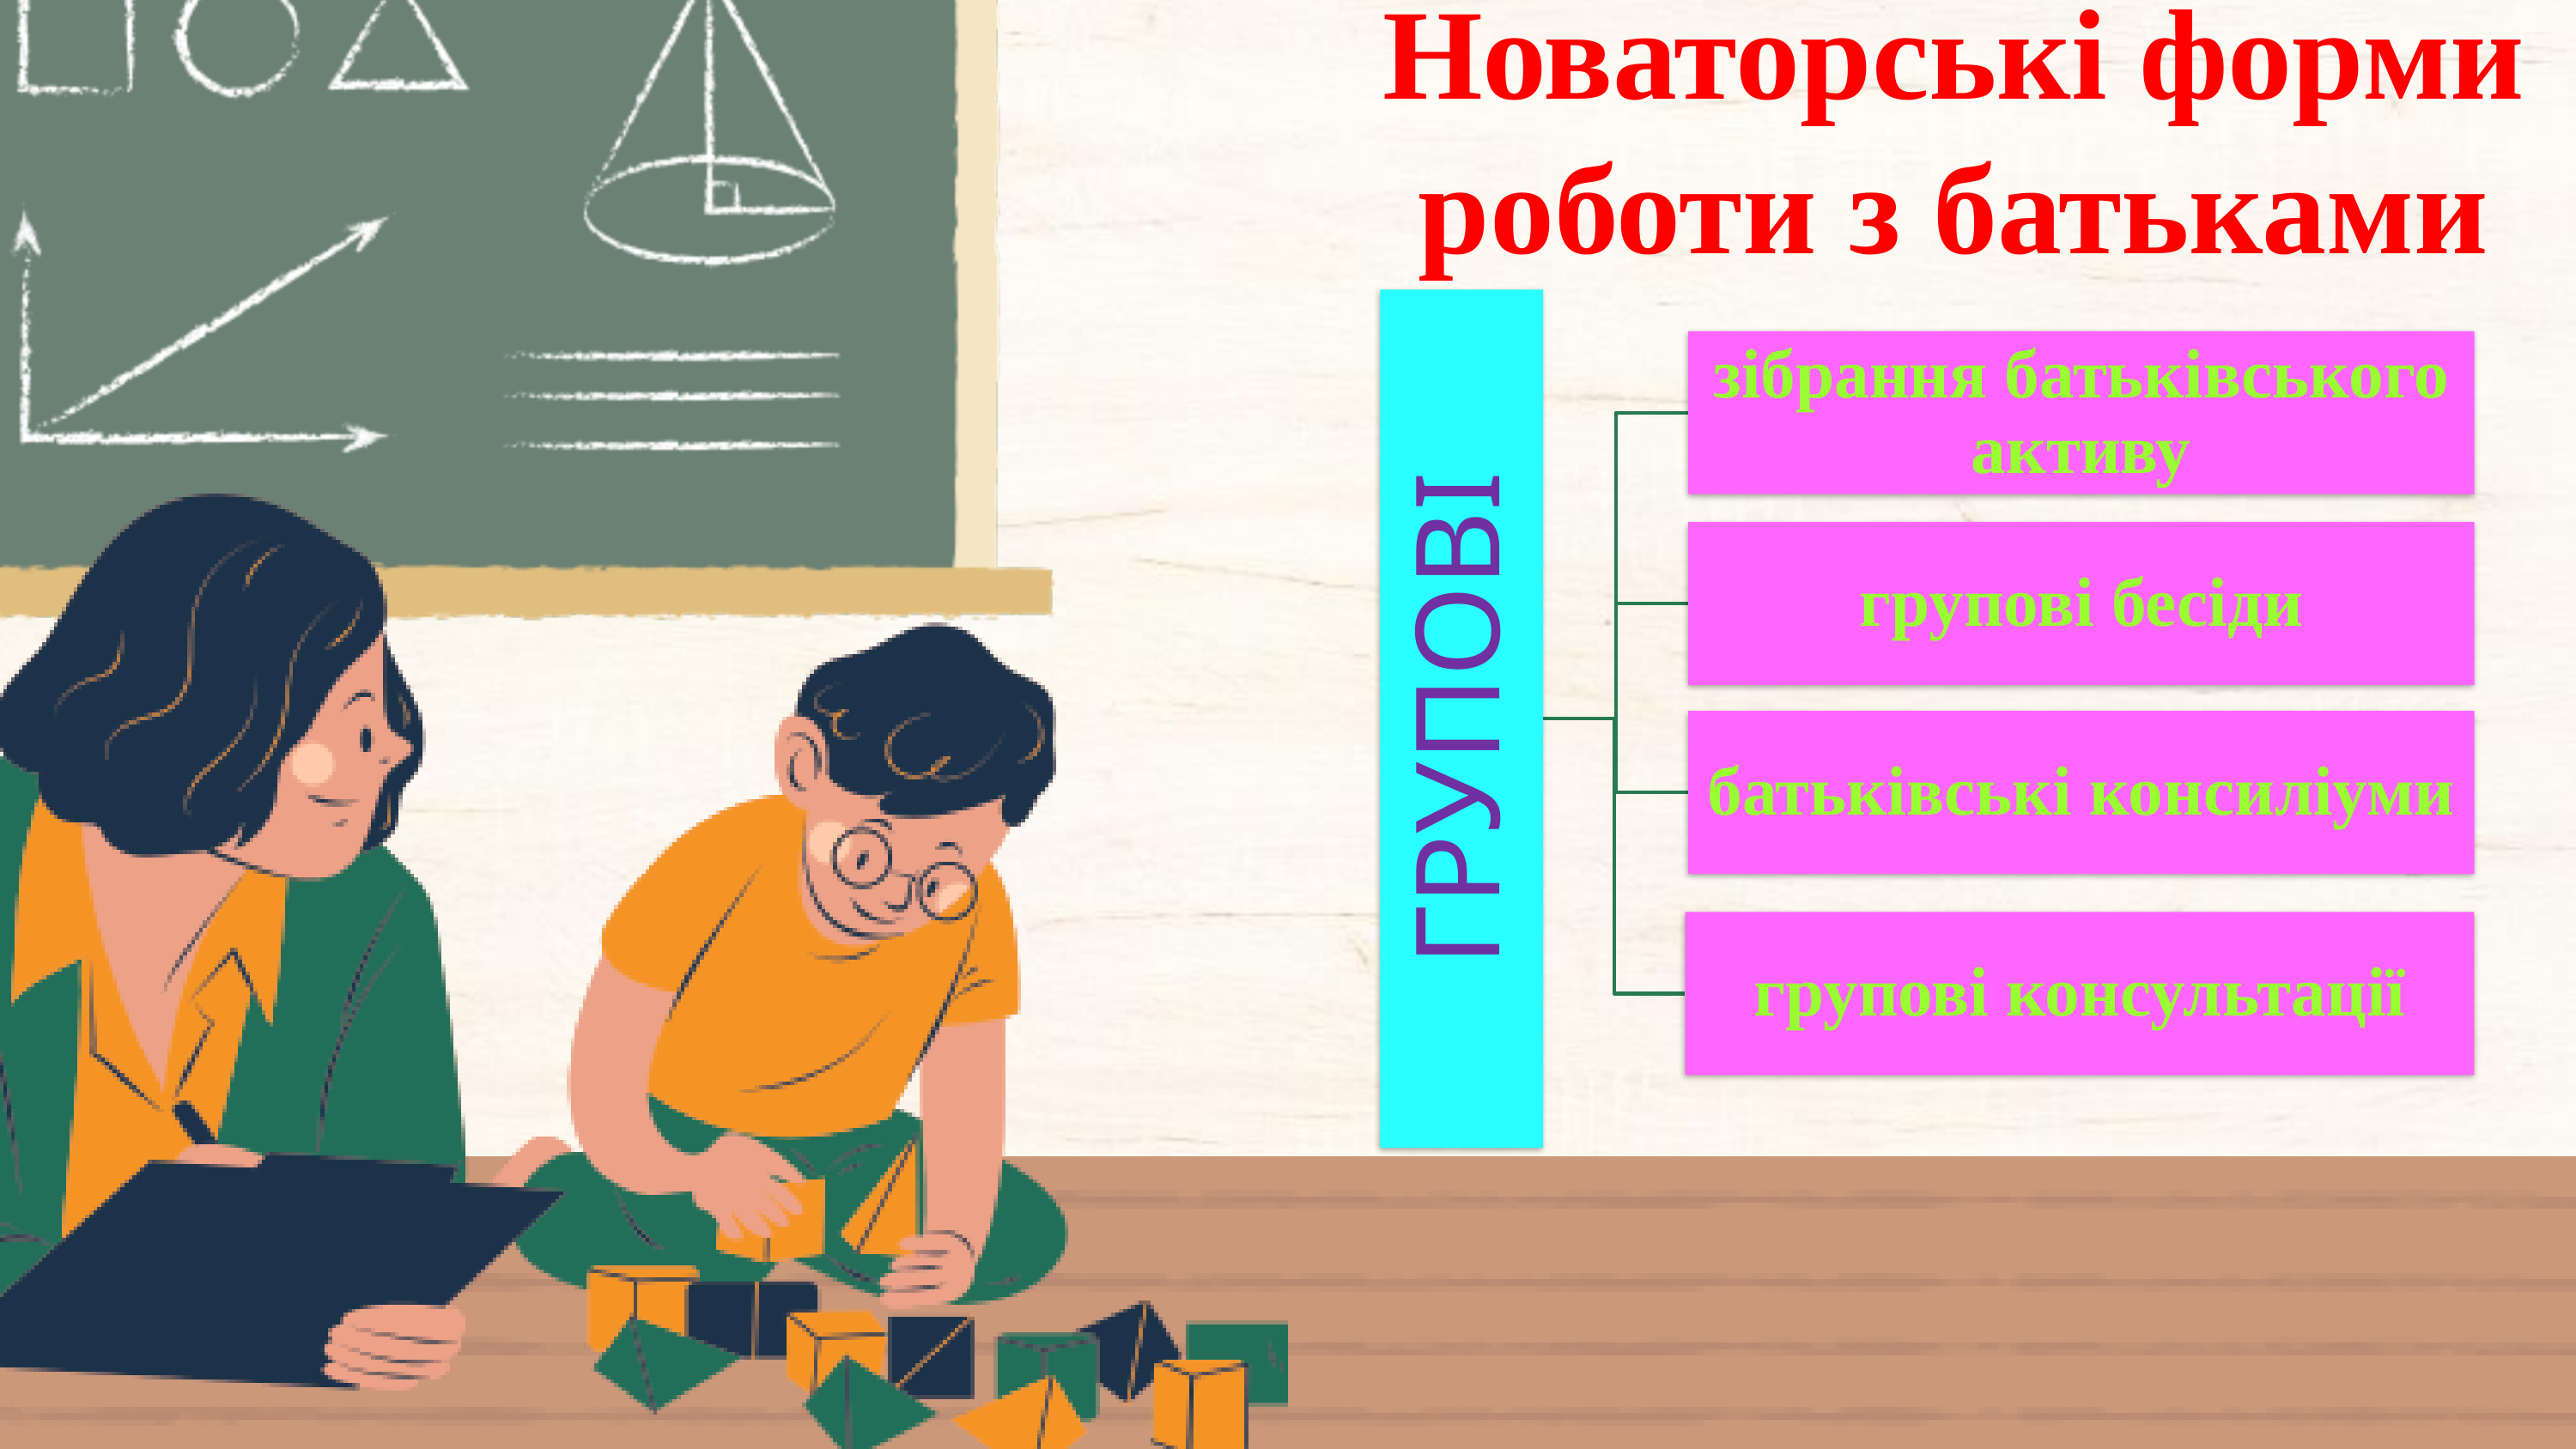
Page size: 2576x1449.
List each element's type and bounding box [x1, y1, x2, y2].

text_box [0, 0, 2576, 1449]
text_box [1345, 288, 2475, 1149]
